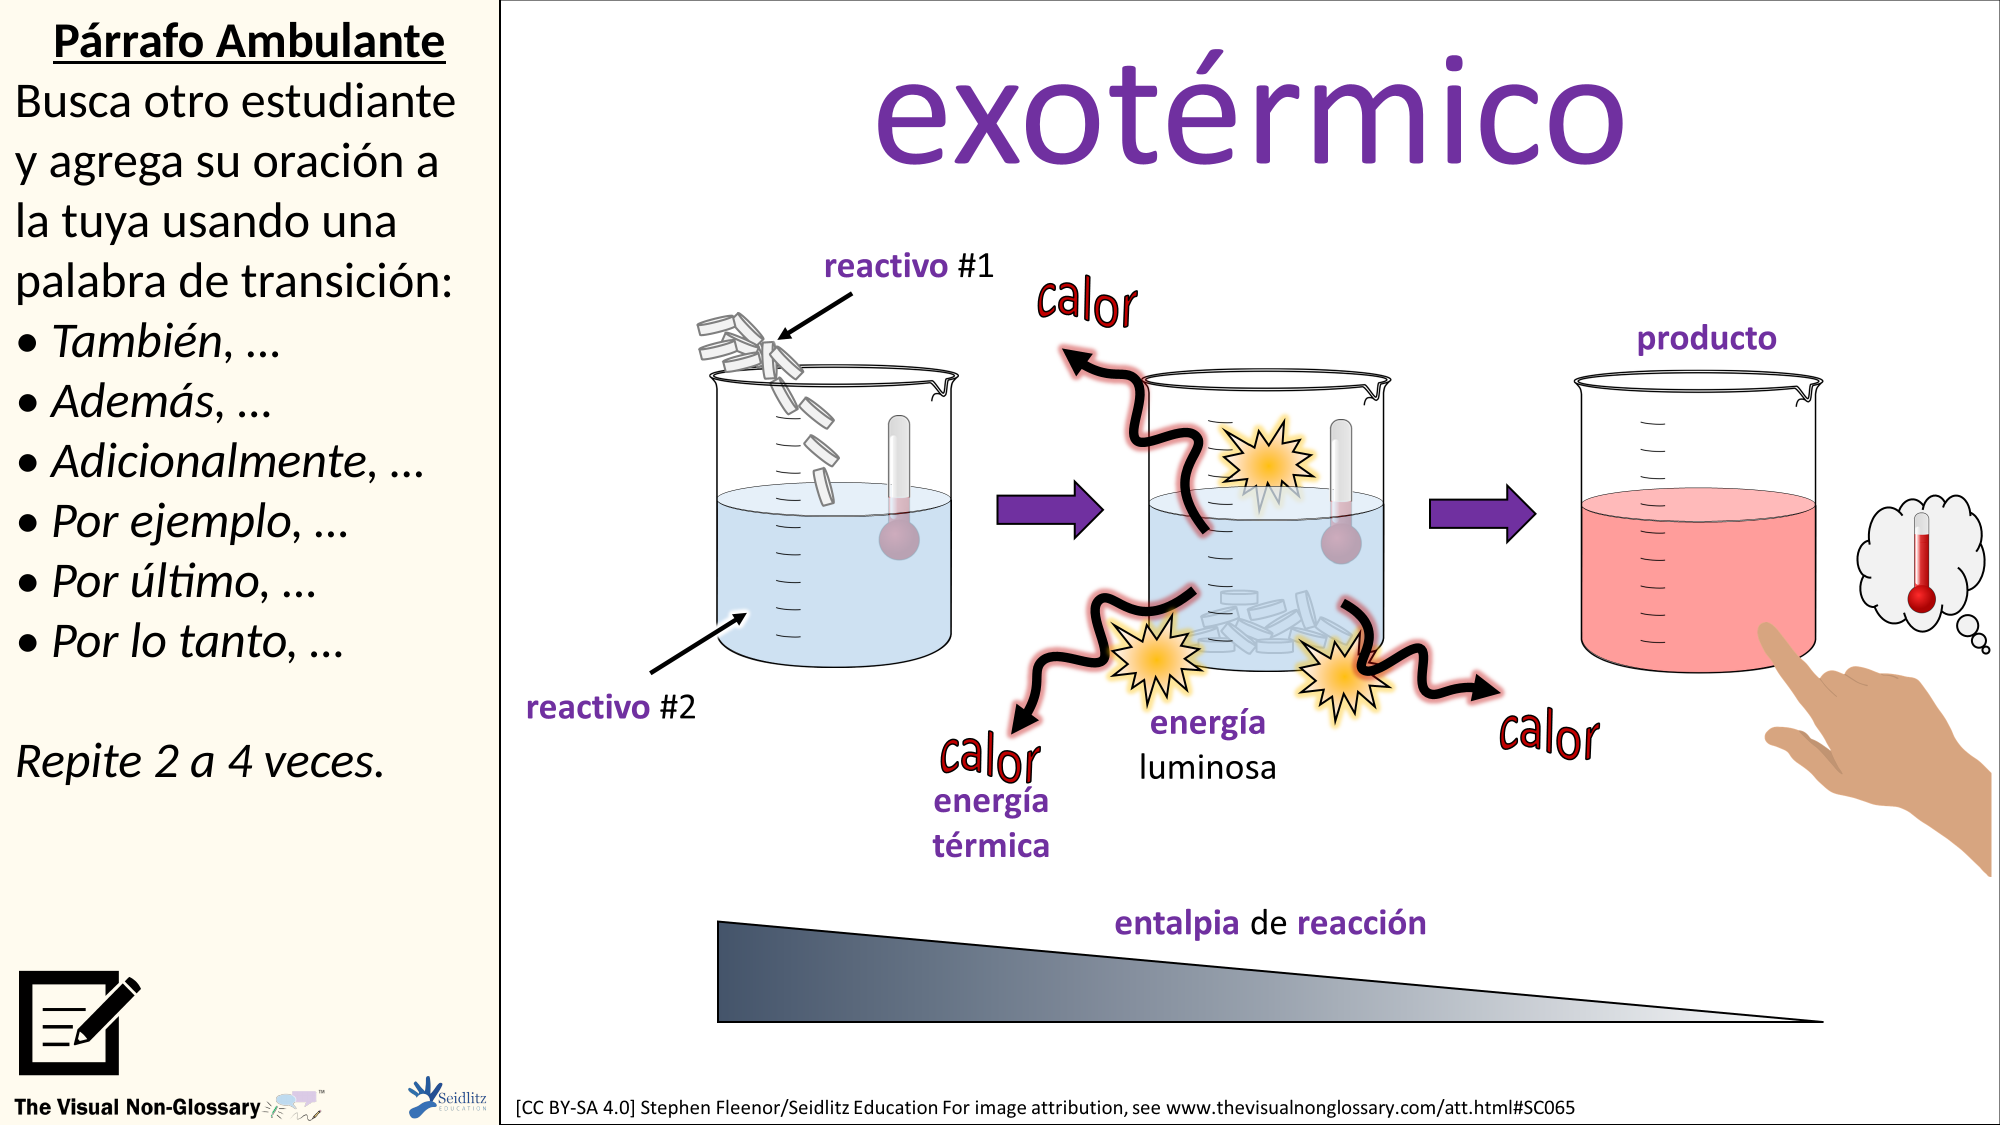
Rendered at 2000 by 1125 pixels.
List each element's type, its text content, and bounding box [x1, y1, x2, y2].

picture [0, 961, 328, 1125]
picture [403, 1073, 495, 1125]
text_box Busca otro estudiante y agrega su oración a la tuya usando una palabra de transición:​ • También, … • Además, … • Adicionalmente, … • Por ejemplo, … • Por último, … • Por lo tanto, … Repite 2 a 4 veces. [0, 59, 494, 795]
picture [499, 0, 2000, 1125]
text_box Párrafo Ambulante [38, 0, 461, 59]
